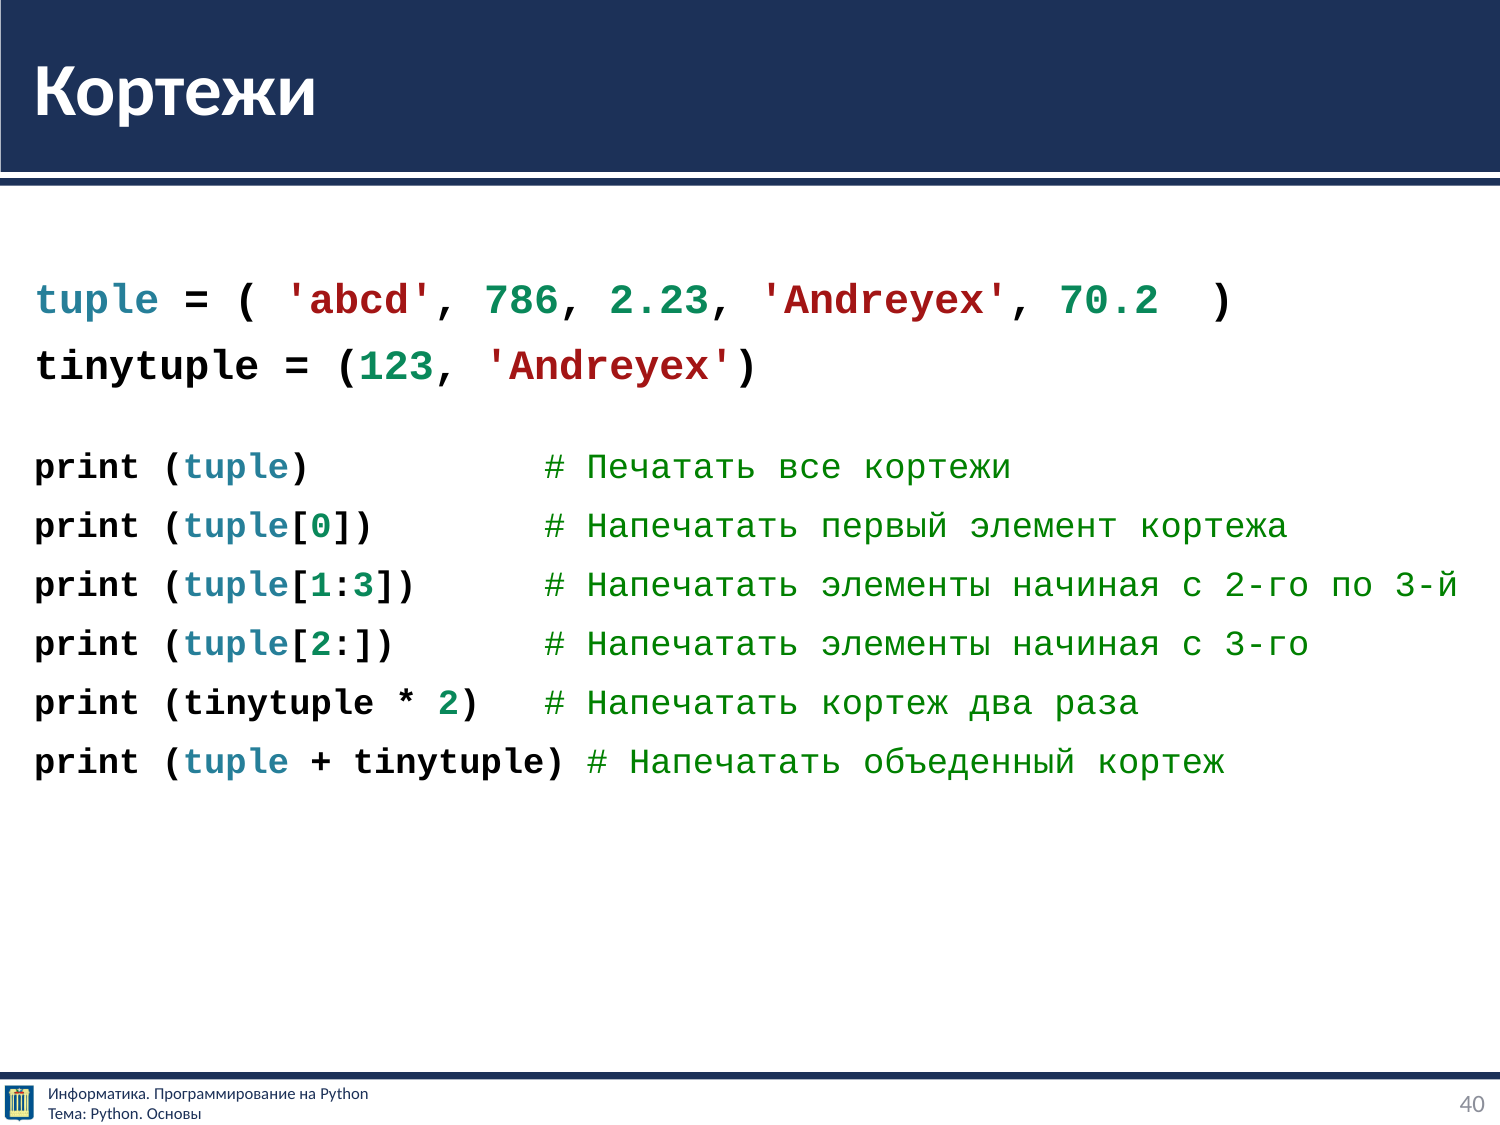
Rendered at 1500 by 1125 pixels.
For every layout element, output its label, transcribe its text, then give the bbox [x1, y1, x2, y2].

title Кортежи [19, 19, 1481, 163]
slide_number 40 [1325, 1079, 1500, 1125]
list tuple = ( 'abcd', 786, 2.23, 'Andreyex', 70.2 ) tinytuple = (123, 'Andreyex') print (tuple) # Печатать все кортежи print (tuple[0]) # Напечатать первый элемент кортежа print (tuple[1:3]) # Напечатать элементы начиная с 2-го по 3-й print (tuple[2:]) # Напечатать элементы начиная с 3-го print (tinytuple * 2) # Напечатать кортеж два раза print (tuple + tinytuple) # Напечатать объеденный кортеж [19, 199, 1481, 1049]
picture [4, 1085, 34, 1122]
